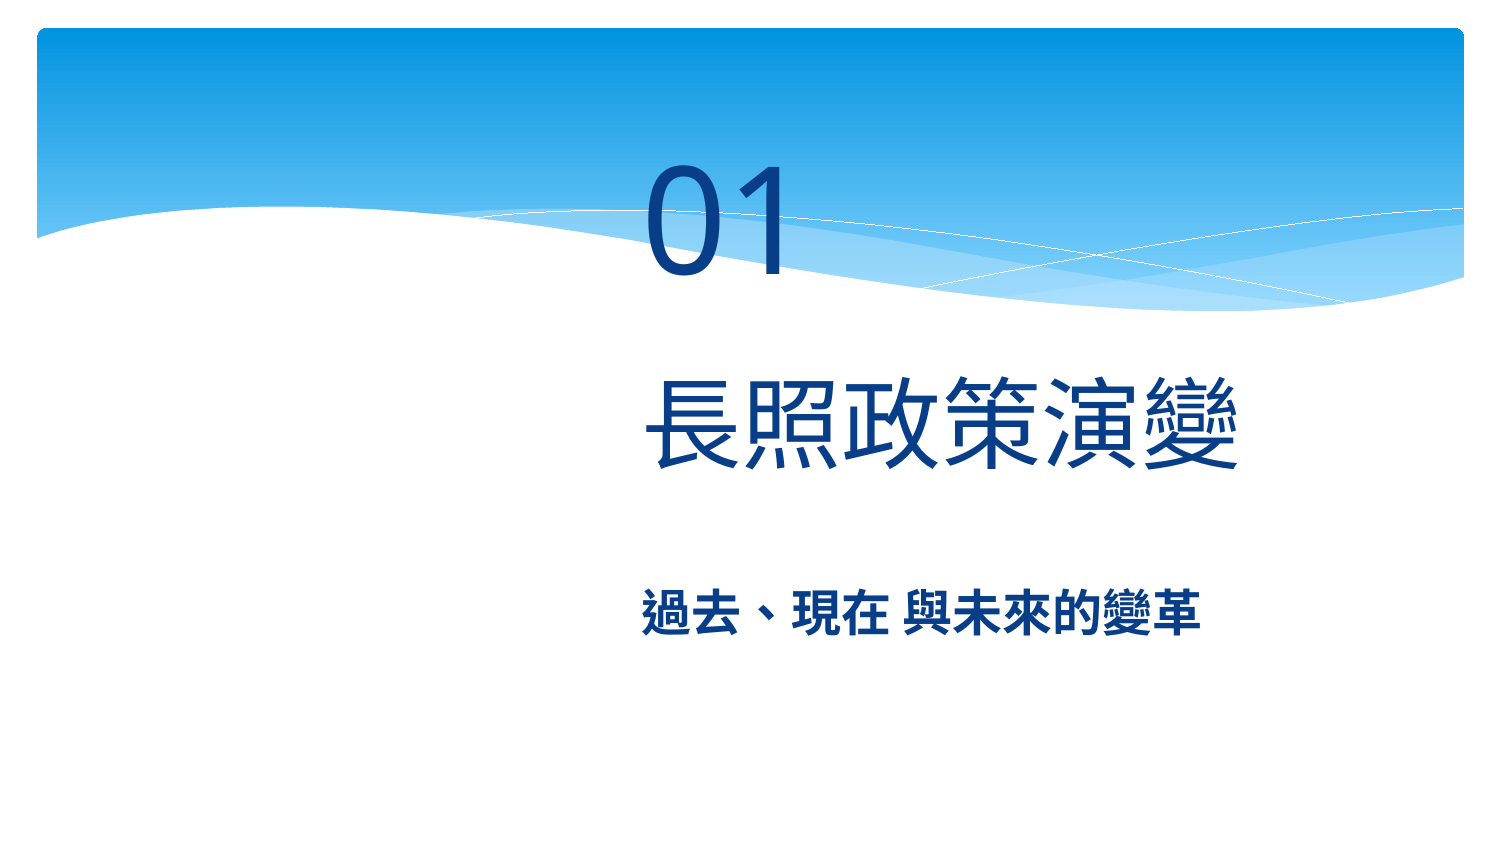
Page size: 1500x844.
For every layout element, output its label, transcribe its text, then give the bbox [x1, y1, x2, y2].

title 長照政策演變 [626, 255, 1479, 588]
title 01 [626, 143, 1124, 285]
subtitle 過去、現在 與未來的變革 [626, 566, 1221, 695]
